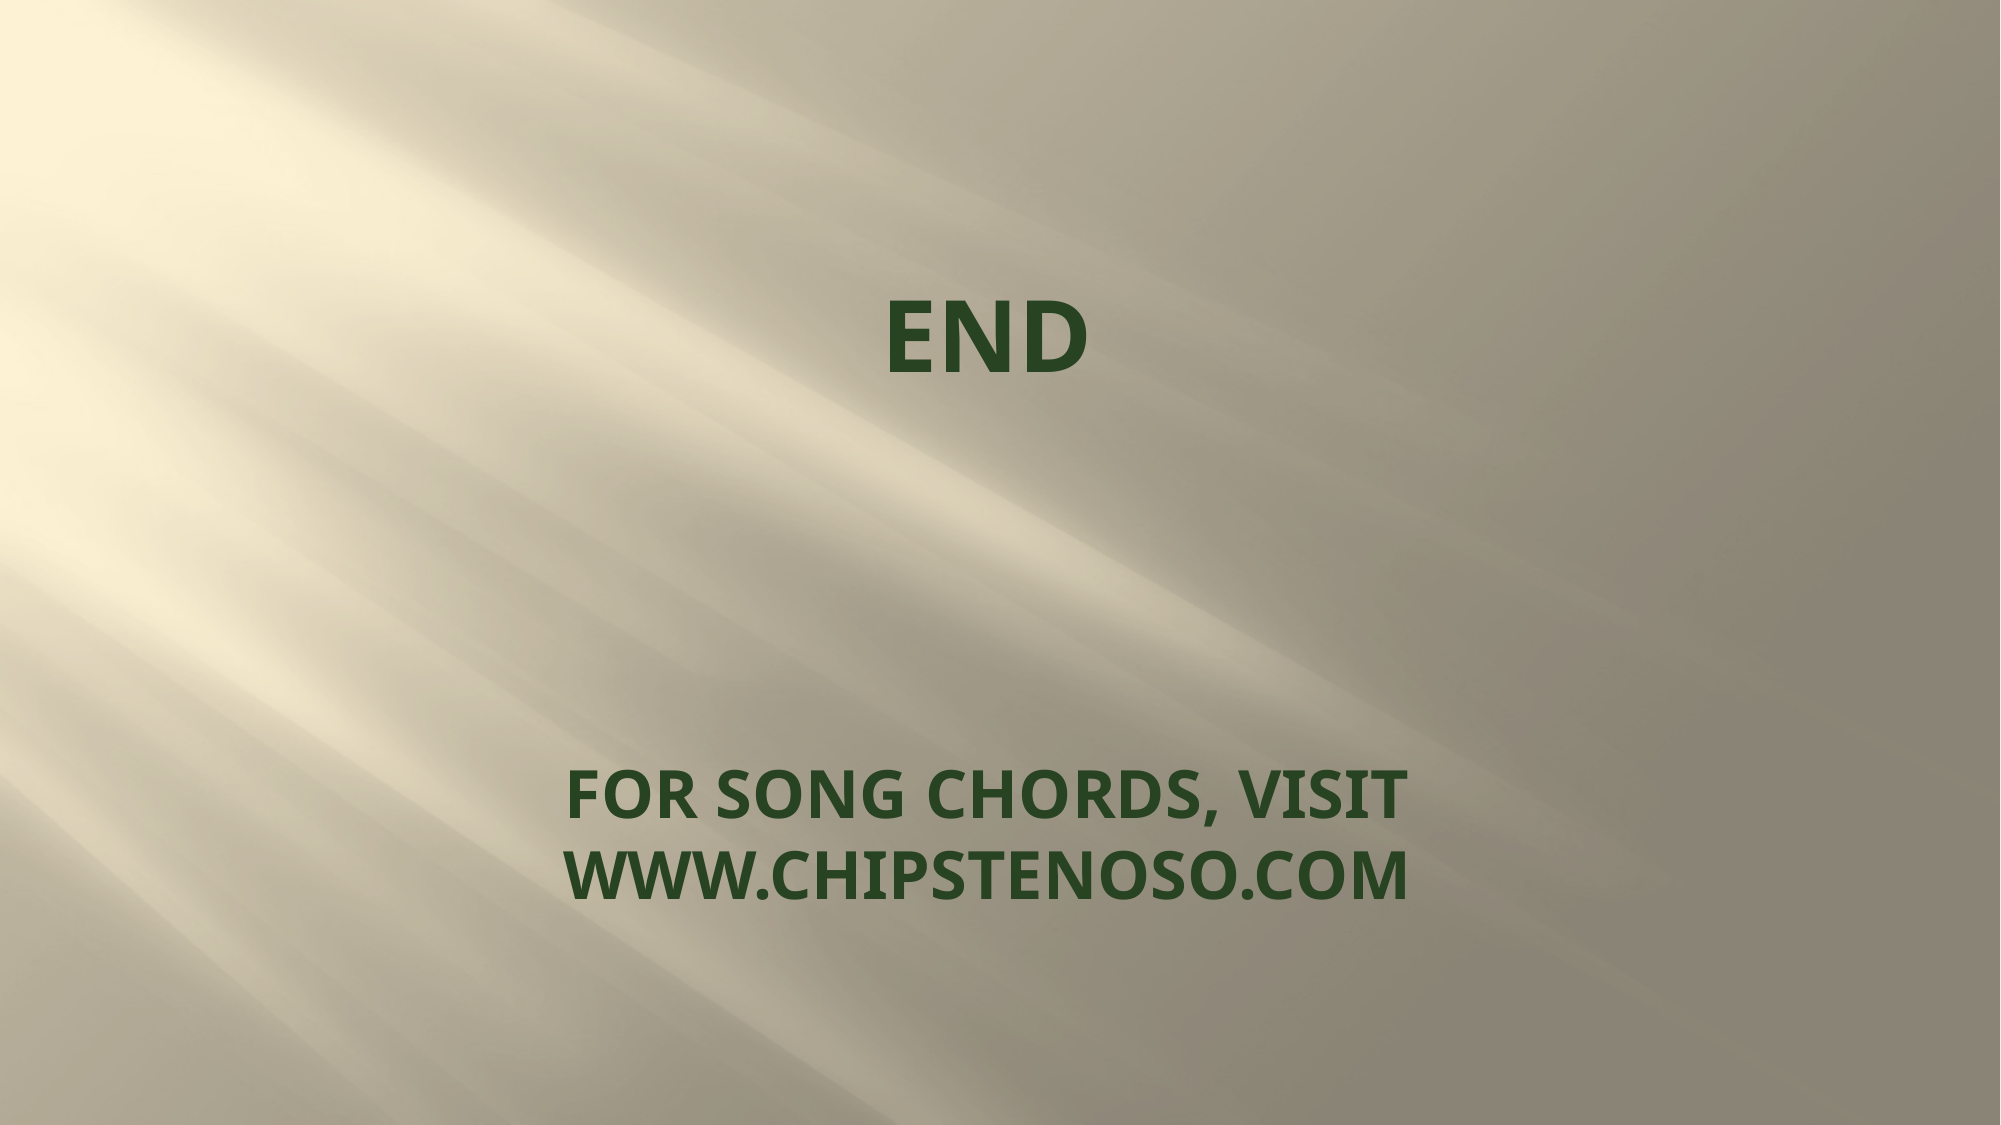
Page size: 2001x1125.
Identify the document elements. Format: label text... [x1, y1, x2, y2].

title End For song chords, visit www.chipstenoso.com [312, 87, 1663, 913]
